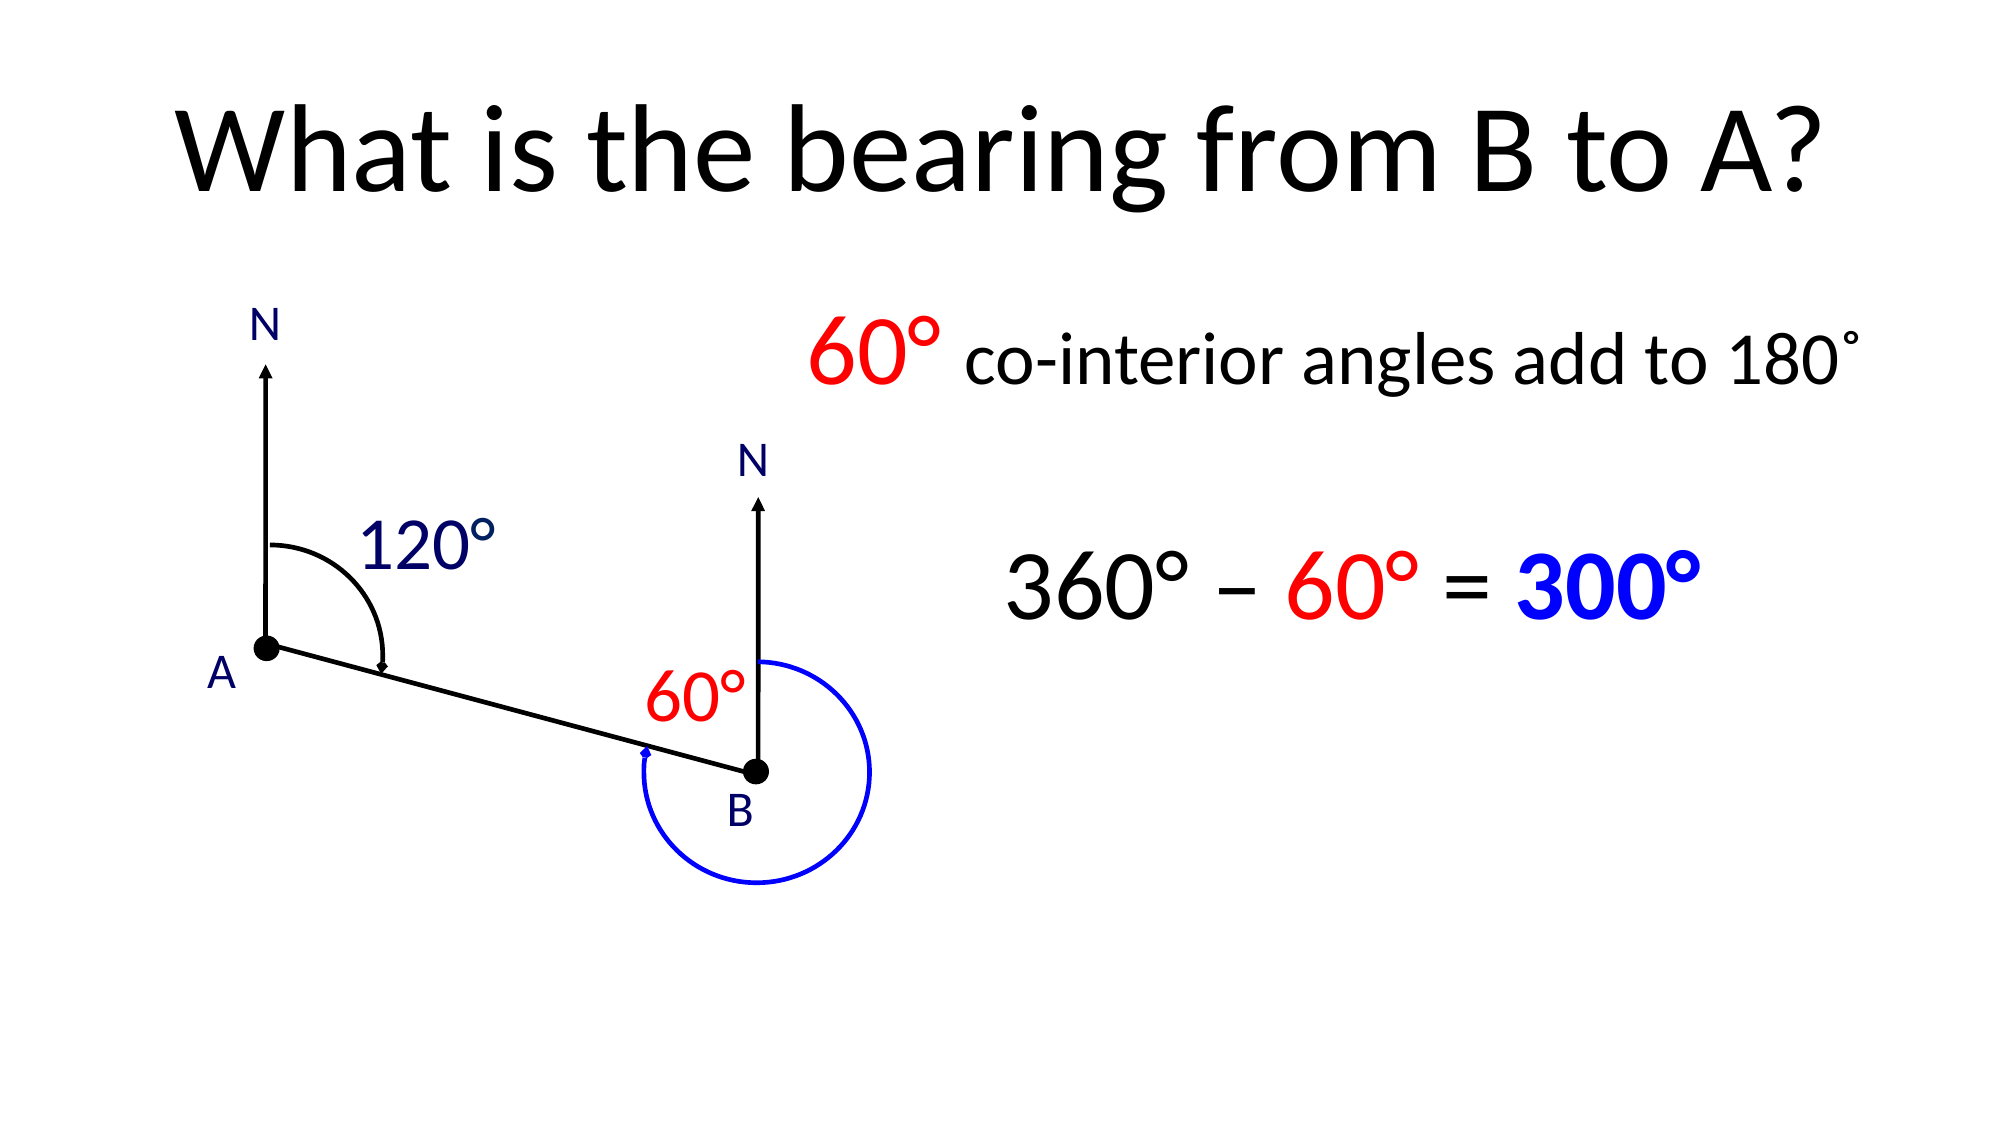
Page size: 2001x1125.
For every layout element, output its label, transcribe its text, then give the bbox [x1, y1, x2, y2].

text_box [259, 364, 272, 637]
text_box N [722, 418, 815, 494]
text_box 60° [629, 639, 769, 744]
text_box 360° – 60° = 300° [982, 512, 1723, 647]
text_box [640, 662, 870, 883]
text_box 60° co-interior angles add to 180˚ [791, 277, 1914, 413]
text_box What is the bearing from B to A? [3, 58, 2000, 224]
text_box N [234, 282, 327, 358]
text_box [269, 544, 388, 674]
text_box A [192, 631, 281, 707]
text_box [752, 497, 765, 639]
text_box [744, 759, 756, 769]
text_box 120° [342, 486, 526, 592]
